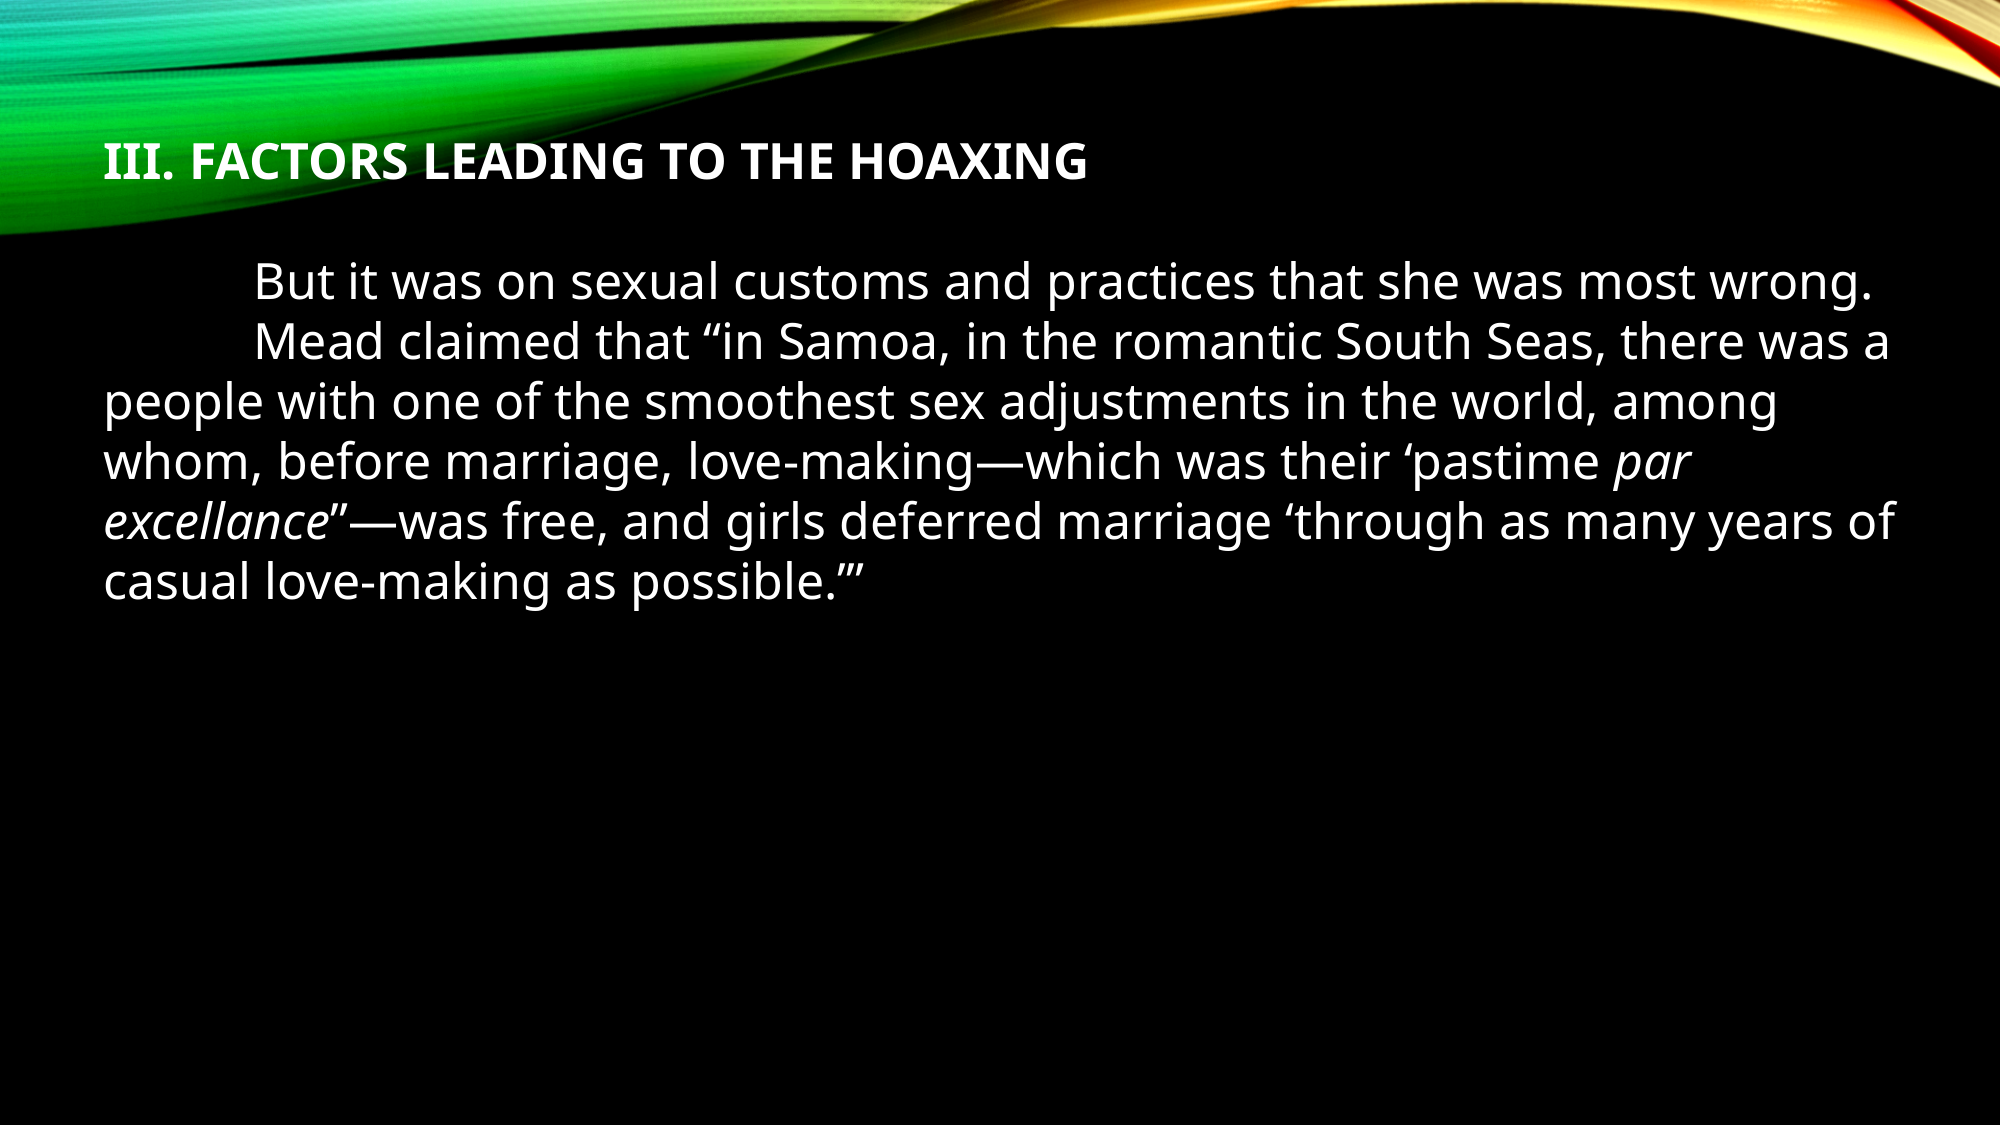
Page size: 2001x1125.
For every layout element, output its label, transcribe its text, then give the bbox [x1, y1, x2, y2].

picture [0, 0, 2000, 237]
text_box III. FACTORS LEADING TO THE HOAXING But it was on sexual customs and practices that she was most wrong. Mead claimed that “in Samoa, in the romantic South Seas, there was a people with one of the smoothest sex adjustments in the world, among whom, before marriage, love-making—which was their ‘pastime par excellance”—was free, and girls deferred marriage ‘through as many years of casual love-making as possible.’” [88, 122, 1912, 678]
